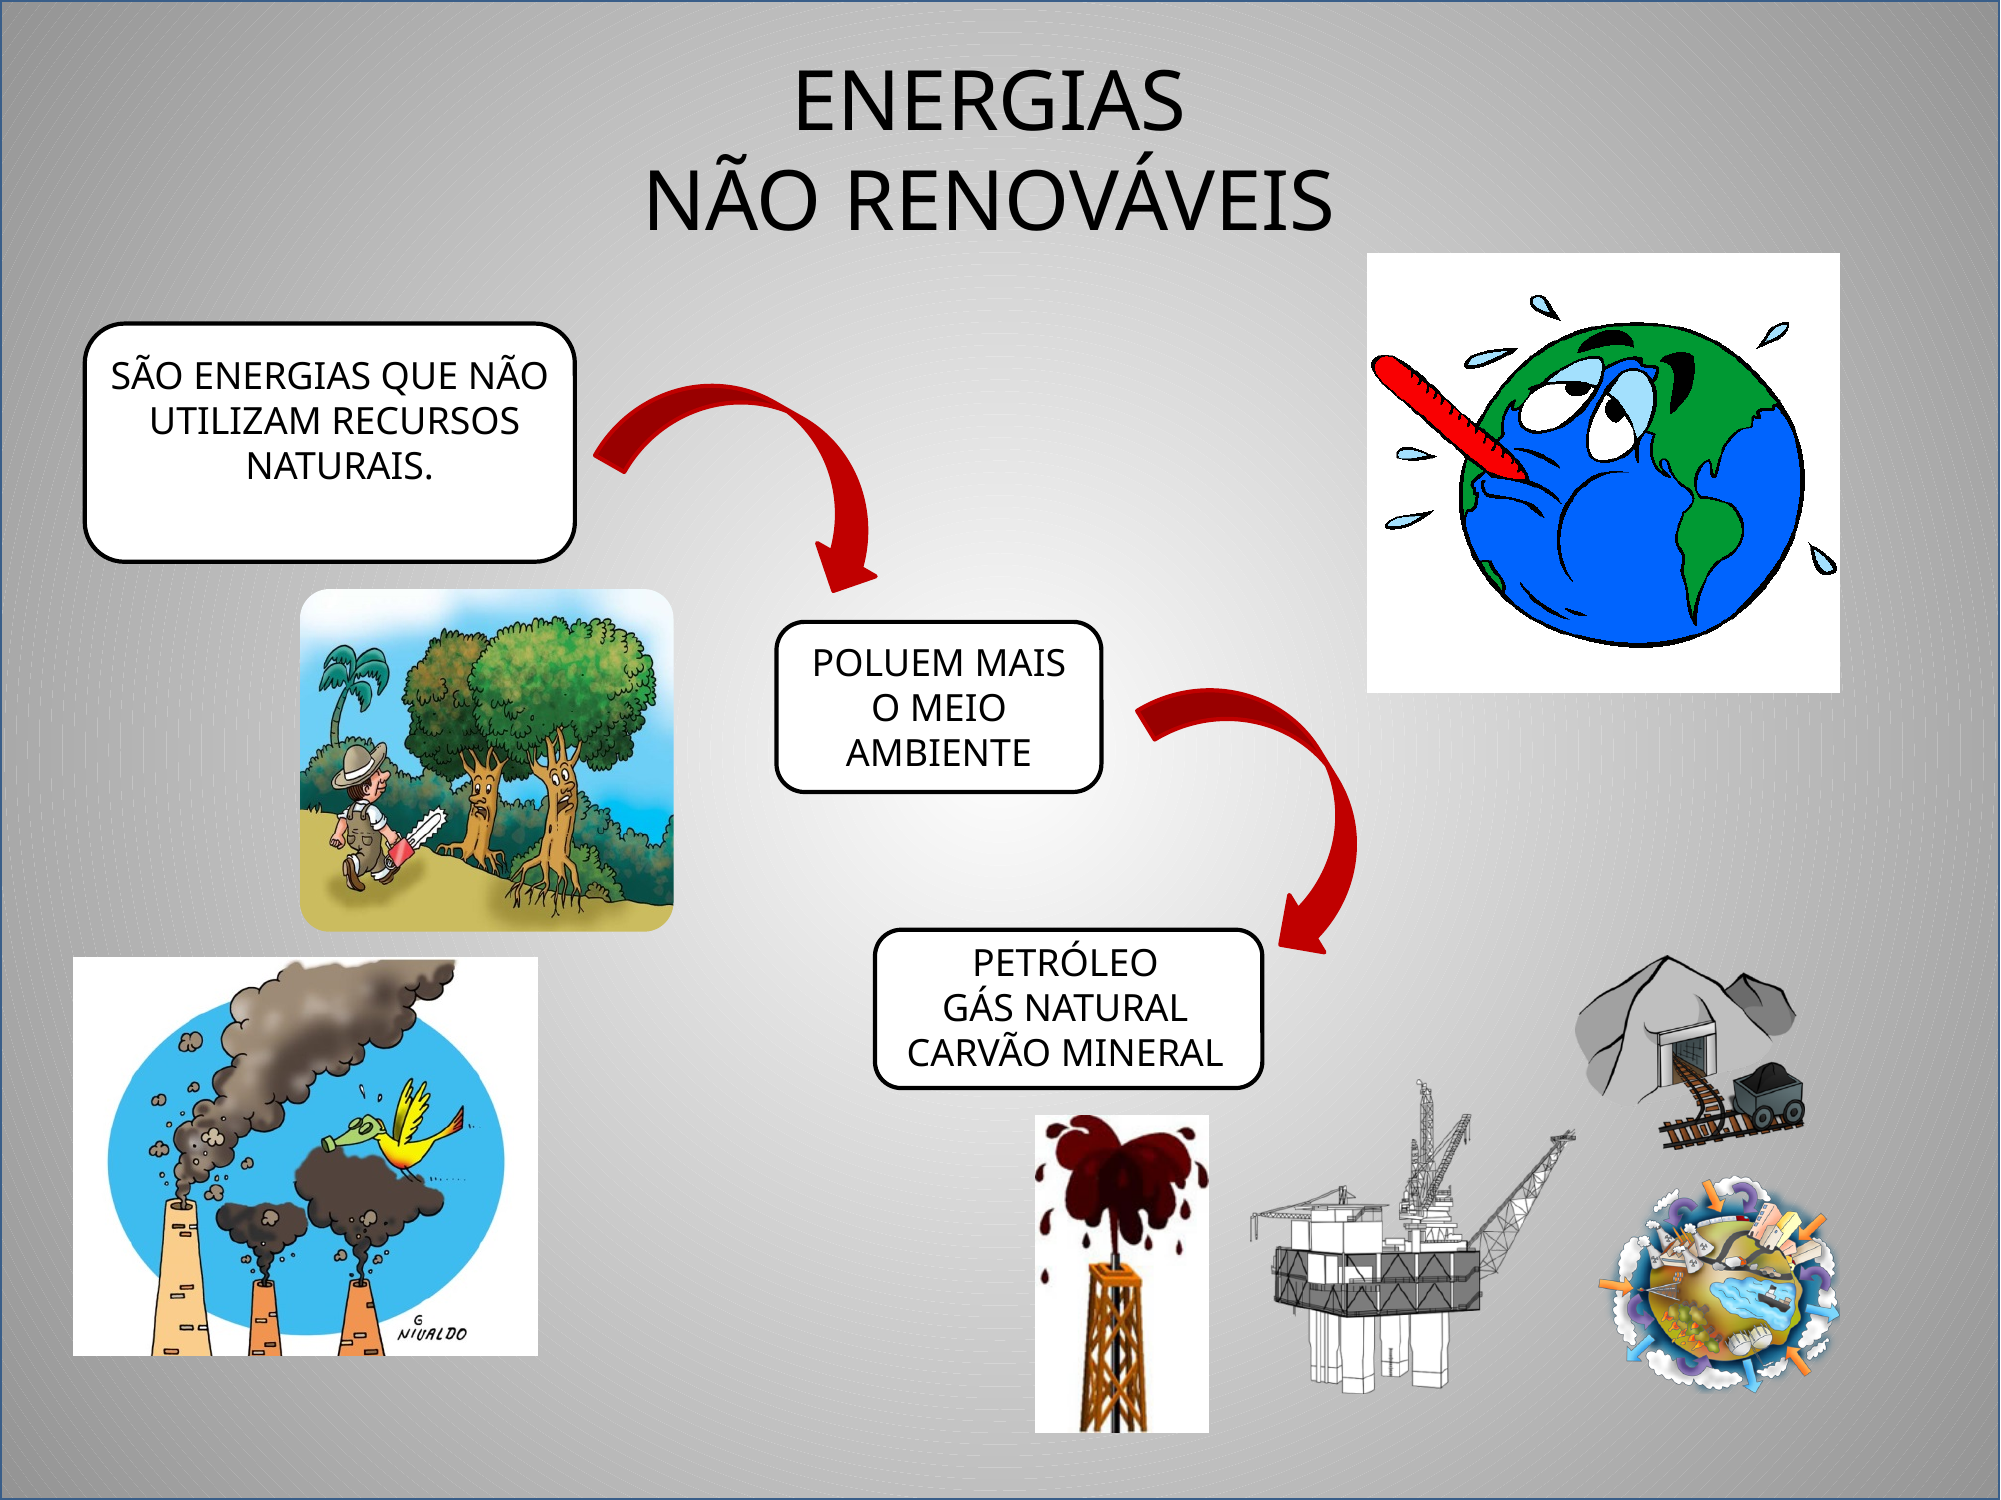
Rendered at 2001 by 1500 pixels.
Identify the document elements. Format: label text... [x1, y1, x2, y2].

text_box [89, 323, 570, 344]
text_box [776, 621, 1102, 793]
text_box [595, 385, 876, 591]
text_box [84, 495, 575, 562]
picture [1598, 1173, 1840, 1395]
text_box PETRÓLEO GÁS NATURAL CARVÃO MINERAL [871, 930, 1260, 1126]
text_box SÃO ENERGIAS QUE NÃO UTILIZAM RECURSOS NATURAIS. [84, 344, 585, 495]
picture [1367, 253, 1840, 693]
text_box [0, 0, 2000, 1500]
picture [1035, 1115, 1210, 1433]
text_box POLUEM MAIS O MEIO AMBIENTE [788, 631, 1089, 782]
text_box ENERGIAS NÃO RENOVÁVEIS [577, 39, 1422, 255]
text_box [1137, 690, 1355, 953]
picture [1249, 955, 1805, 1395]
picture [73, 957, 538, 1356]
picture [299, 588, 674, 932]
